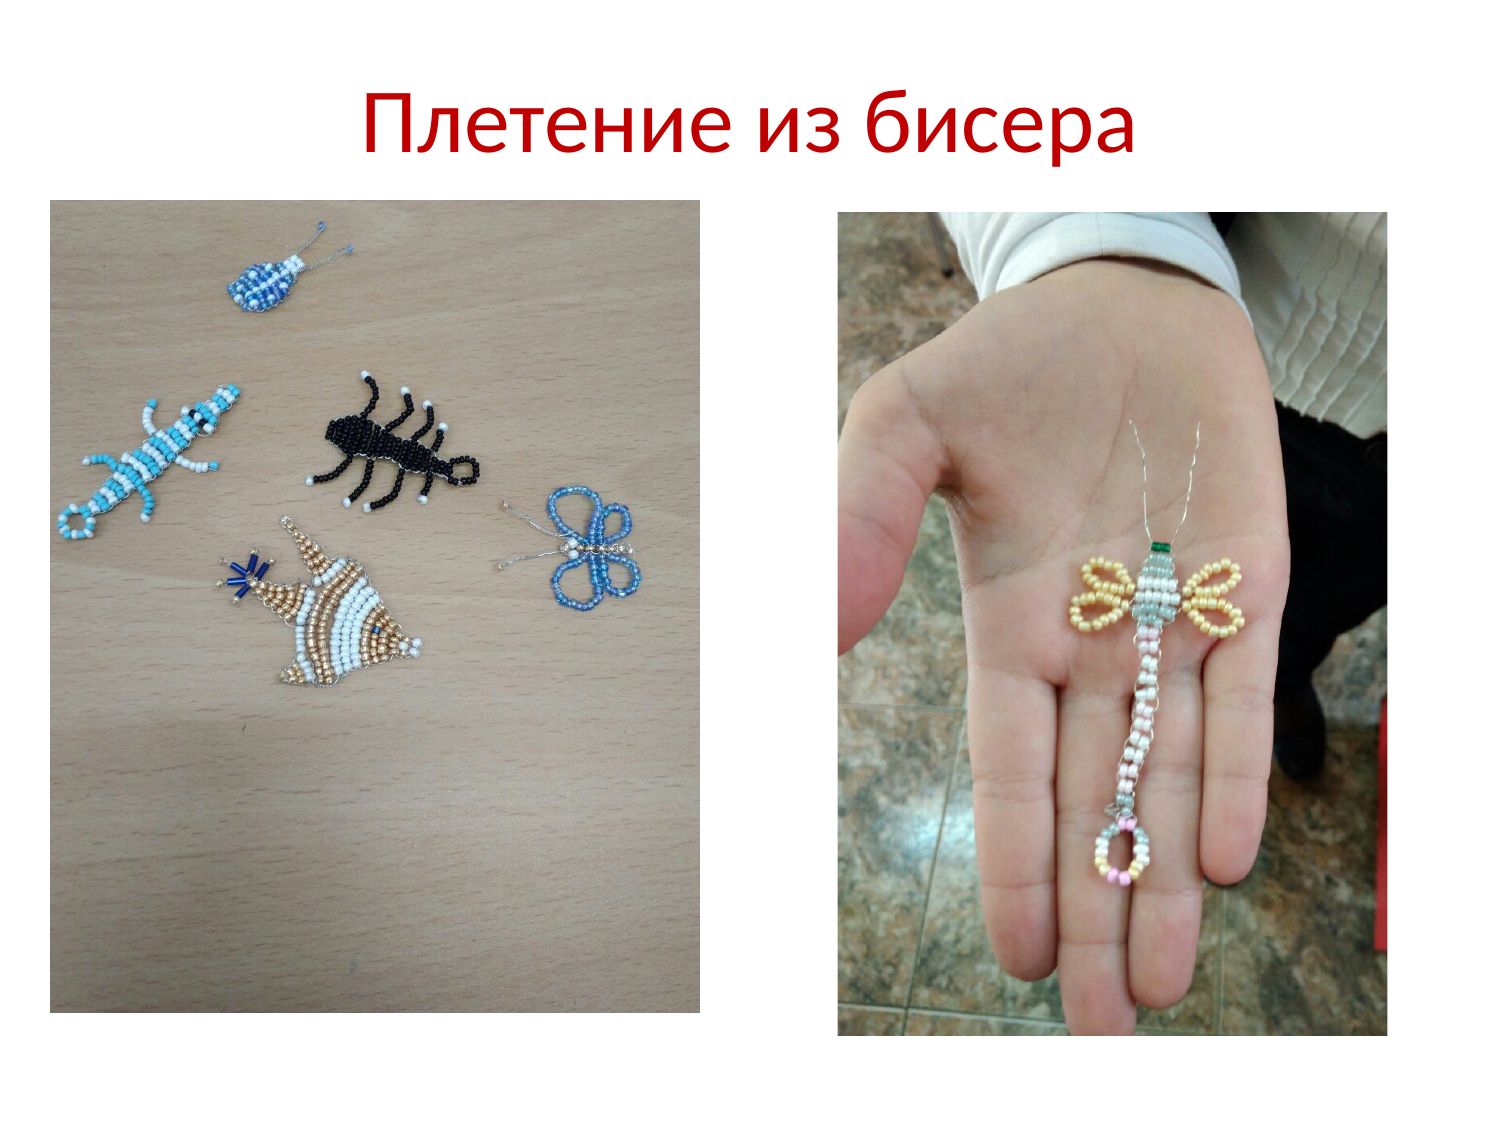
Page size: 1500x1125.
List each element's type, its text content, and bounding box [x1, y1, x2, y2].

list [837, 212, 1388, 1037]
picture [49, 199, 701, 1013]
title Плетение из бисера [75, 45, 1425, 188]
